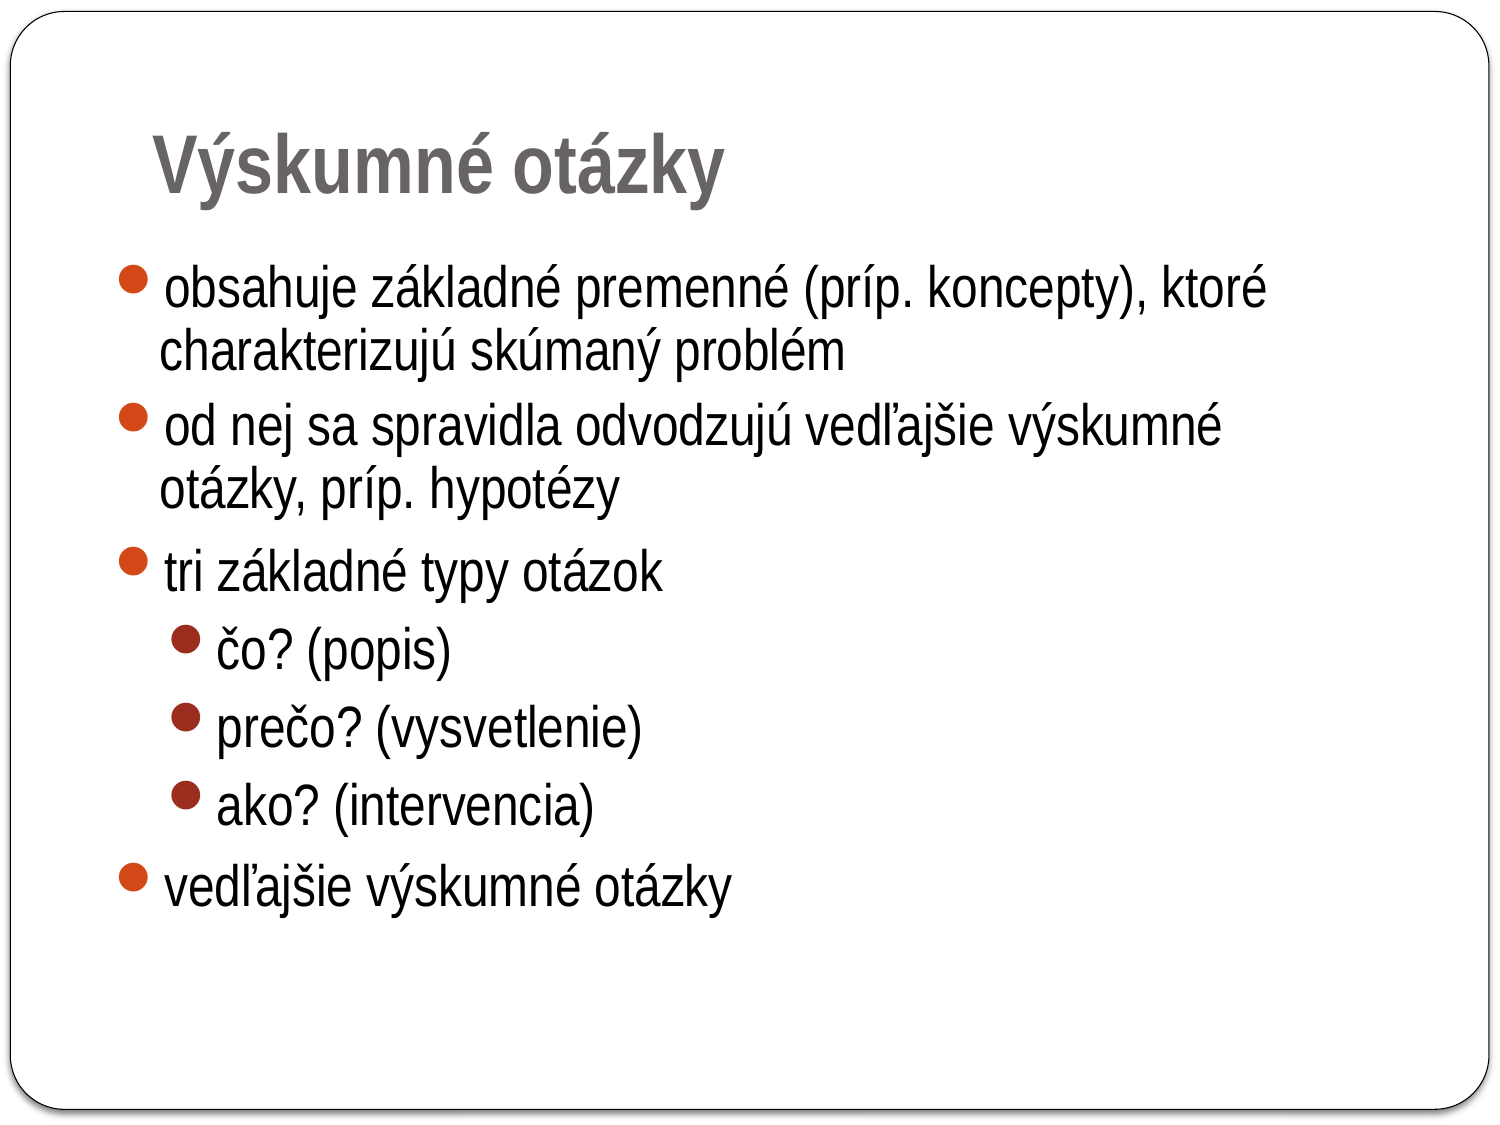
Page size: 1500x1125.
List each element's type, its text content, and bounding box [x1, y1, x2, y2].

title Výskumné otázky [137, 62, 1413, 225]
list obsahuje základné premenné (príp. koncepty), ktoré charakterizujú skúmaný problém od nej sa spravidla odvodzujú vedľajšie výskumné otázky, príp. hypotézy tri základné typy otázok čo? (popis) prečo? (vysvetlenie) ako? (intervencia) vedľajšie výskumné otázky [99, 249, 1375, 1013]
